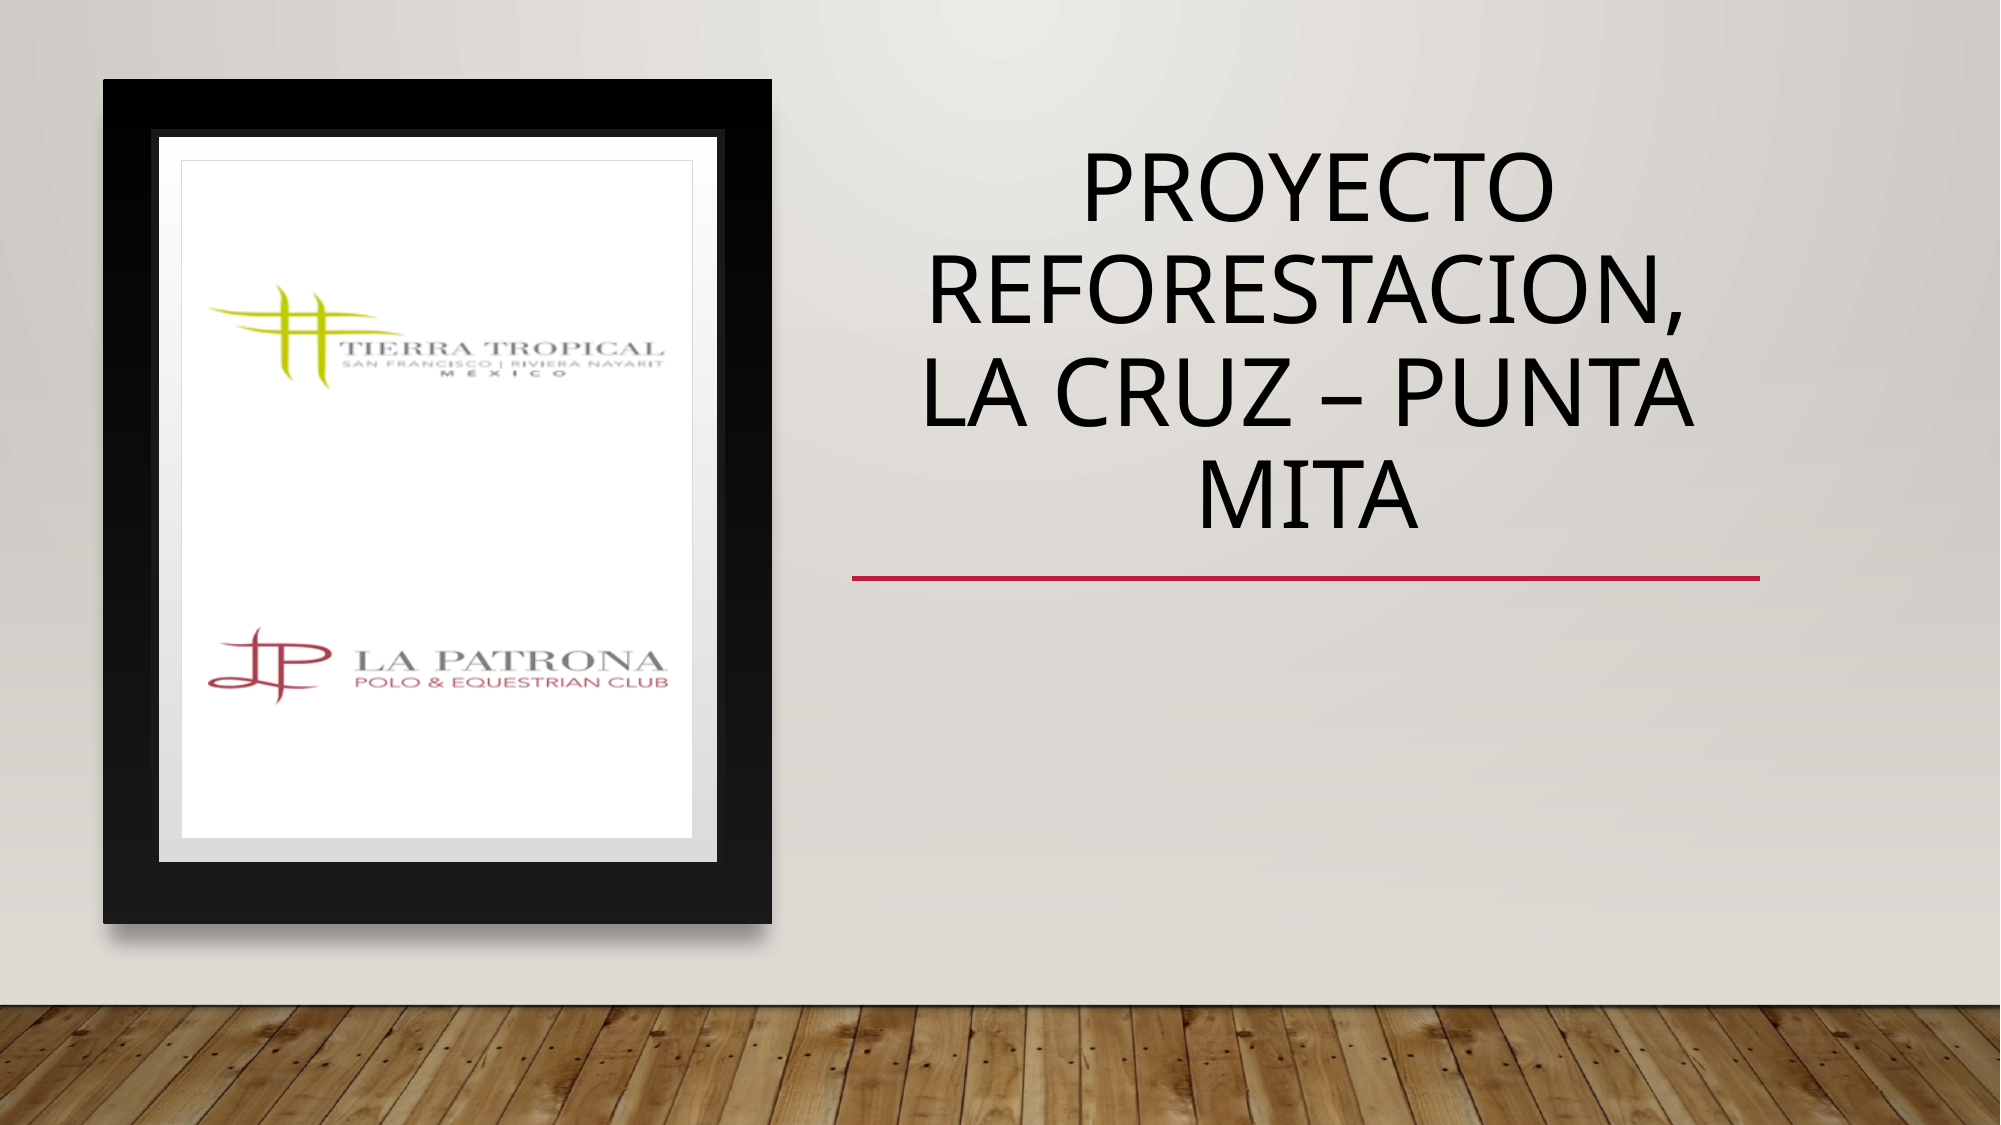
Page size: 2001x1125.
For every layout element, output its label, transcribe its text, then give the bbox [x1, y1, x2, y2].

title Proyecto REFORESTACION, La Cruz – Punta mita [852, 131, 1762, 549]
text_box [0, 0, 2000, 330]
text_box [0, 330, 2000, 1004]
picture [0, 1006, 2000, 1125]
picture [208, 627, 668, 705]
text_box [103, 78, 773, 924]
picture [208, 282, 668, 389]
